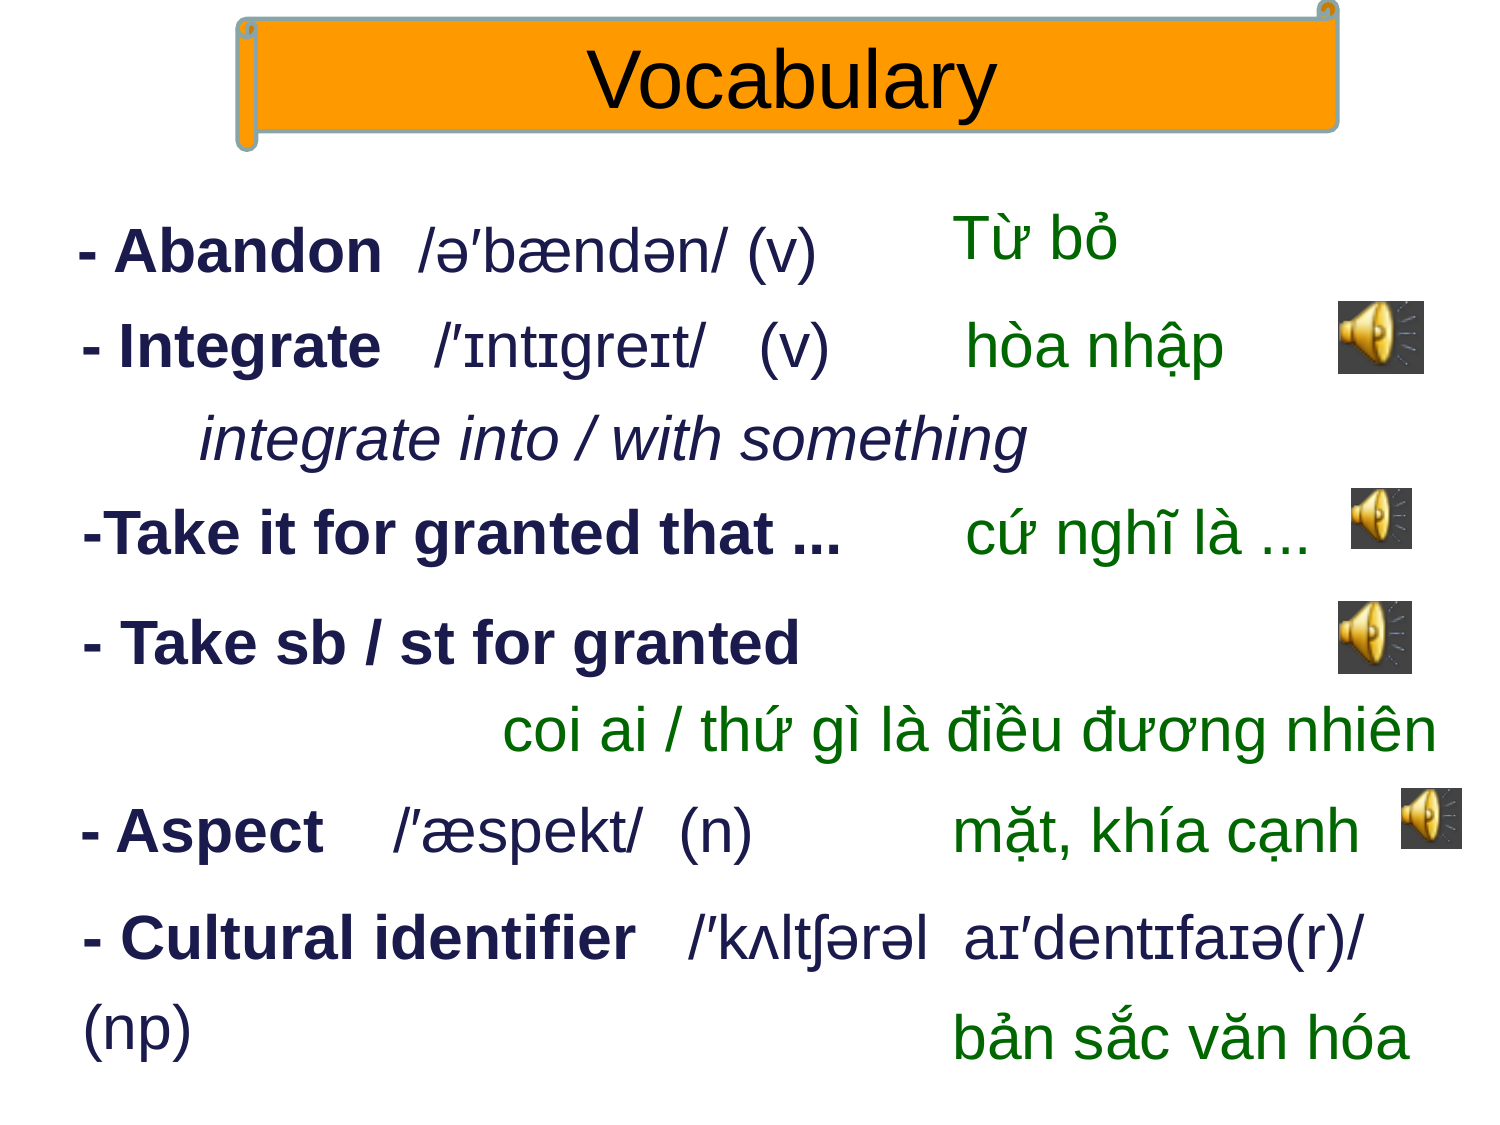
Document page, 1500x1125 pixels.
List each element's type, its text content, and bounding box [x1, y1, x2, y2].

text_box mặt, khía cạnh [937, 767, 1438, 874]
text_box -Take it for granted that ... [67, 469, 1018, 575]
text_box integrate into / with something [184, 375, 1213, 470]
text_box - Take sb / st for granted [67, 579, 1018, 697]
text_box bản sắc văn hóa [937, 975, 1500, 1088]
text_box cứ nghĩ là ... [950, 470, 1363, 583]
text_box - Integrate /′ɪntɪɡreɪt/ (v) [66, 293, 862, 388]
text_box - Abandon /ə′bændən/ (v) [62, 187, 975, 293]
picture [1337, 599, 1413, 676]
picture [1337, 299, 1426, 376]
text_box coi ai / thứ gì là điều đương nhiên [487, 666, 1500, 780]
picture [1399, 787, 1463, 851]
text_box hòa nhập [950, 282, 1375, 395]
picture [1349, 487, 1413, 551]
text_box Vocabulary [235, 0, 1340, 152]
text_box Từ bỏ [937, 174, 1188, 263]
text_box - Cultural identifier /′kʌltʃərəl aɪ′dentɪfaɪə(r)/ (np) [67, 874, 1500, 980]
text_box - Aspect /′æspekt/ (n) [64, 767, 775, 873]
